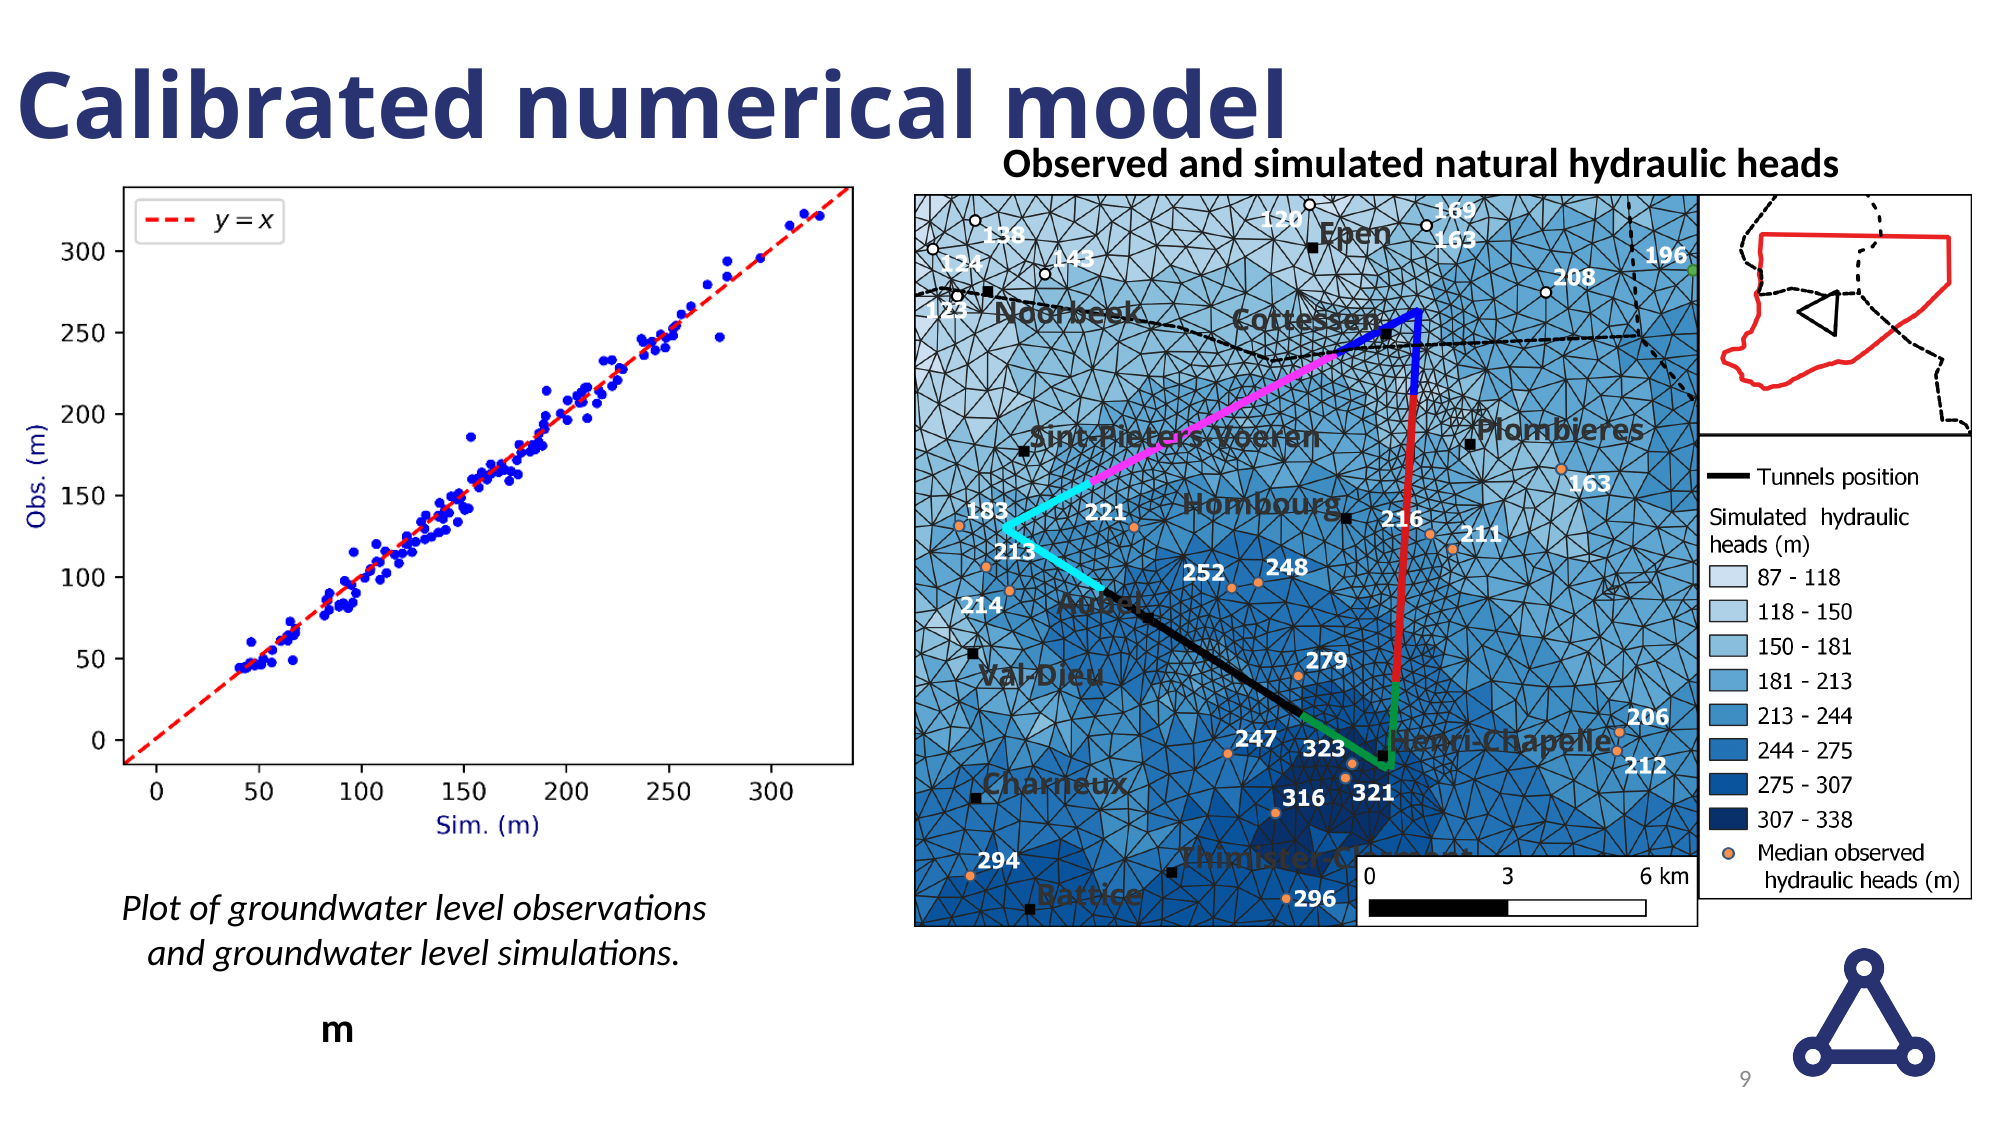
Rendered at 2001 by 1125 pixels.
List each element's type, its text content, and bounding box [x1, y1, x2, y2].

text_box Plot of groundwater level observations and groundwater level simulations. [84, 875, 744, 981]
picture [1792, 948, 1938, 1078]
slide_number 9 [1316, 1047, 1767, 1108]
text_box Observed and simulated natural hydraulic heads [988, 128, 2000, 194]
picture [914, 194, 1972, 927]
picture [0, 161, 879, 864]
title Calibrated numerical model [0, 0, 1725, 218]
